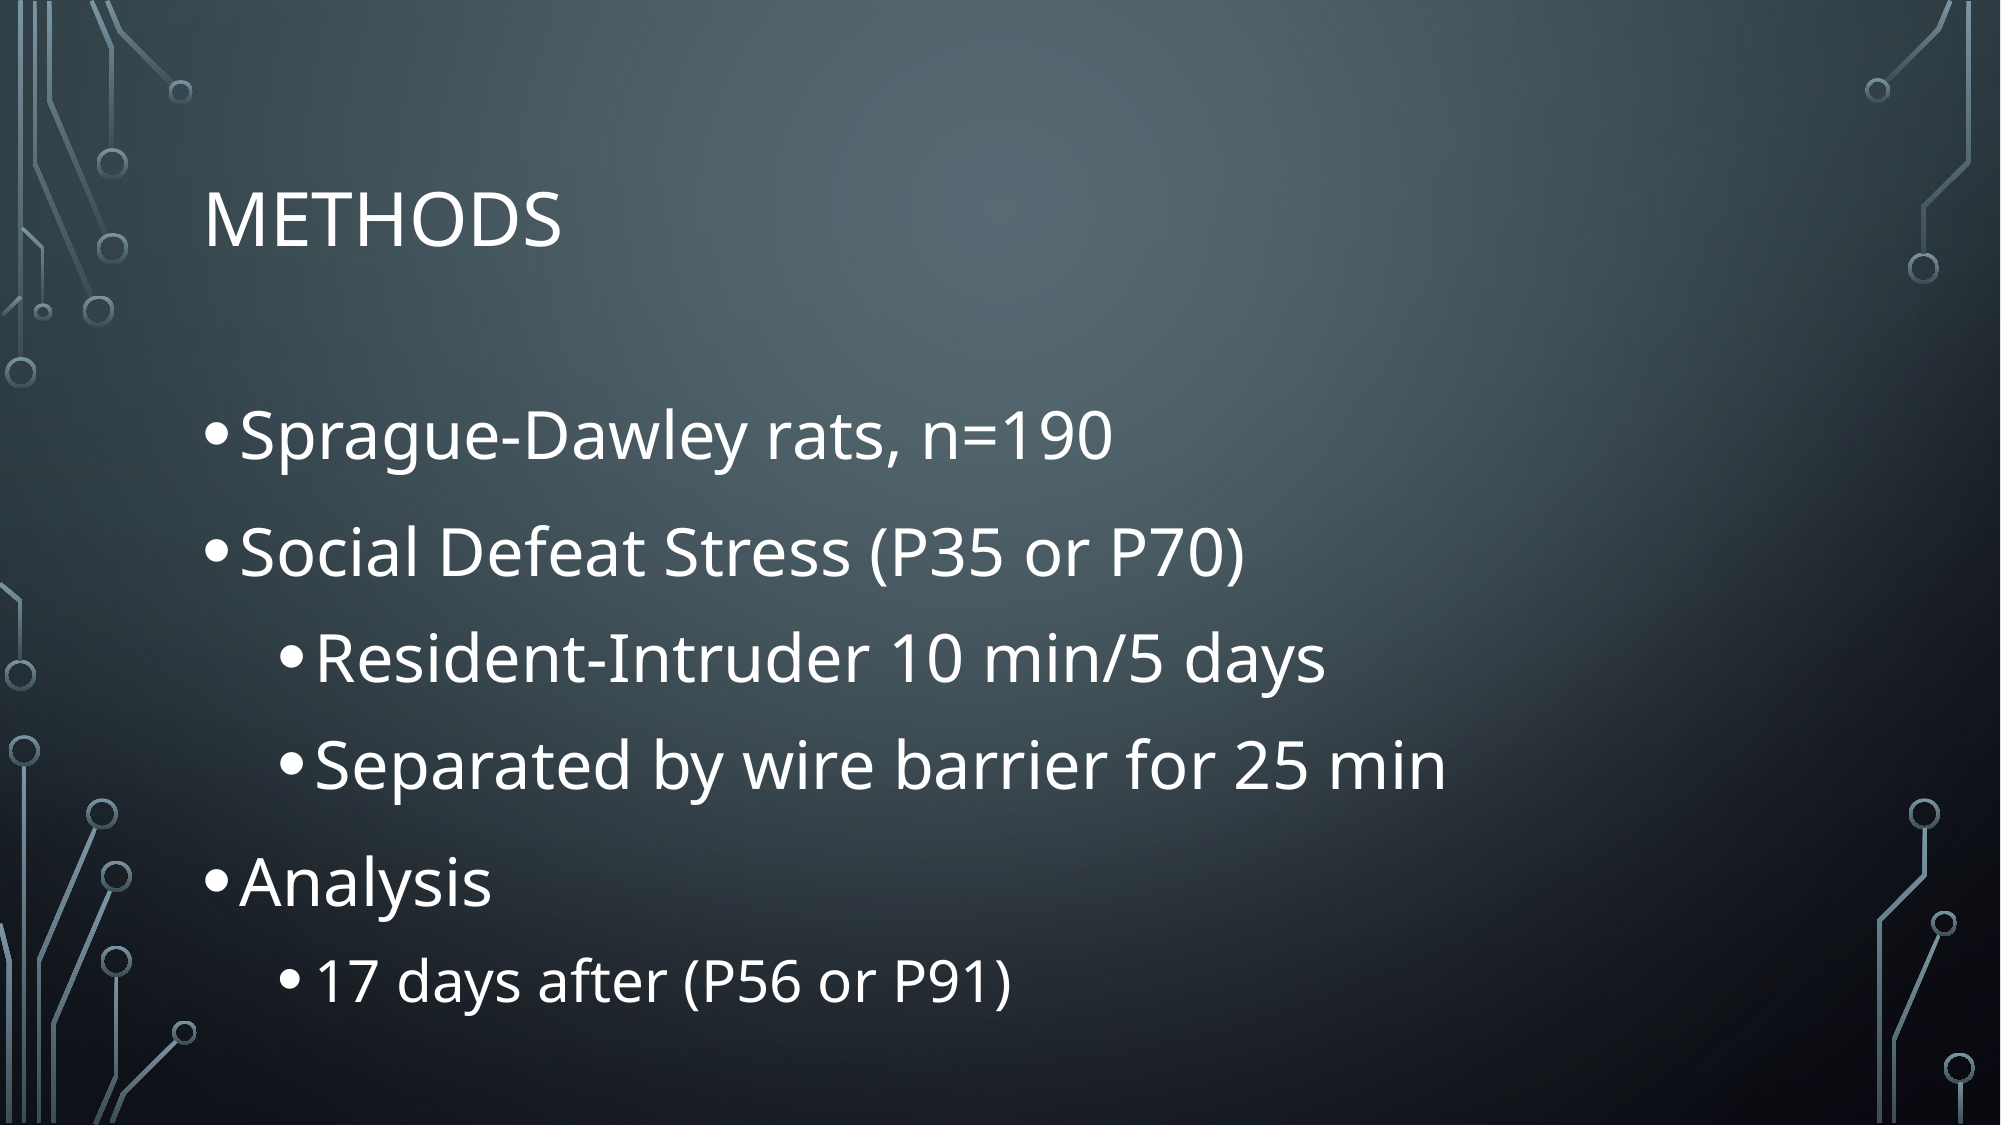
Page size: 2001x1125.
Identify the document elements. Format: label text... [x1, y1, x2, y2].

title Methods [187, 101, 1813, 344]
list Sprague-Dawley rats, n=190 Social Defeat Stress (P35 or P70) Resident-Intruder 10 min/5 days Separated by wire barrier for 25 min Analysis 17 days after (P56 or P91) [187, 369, 1813, 1125]
